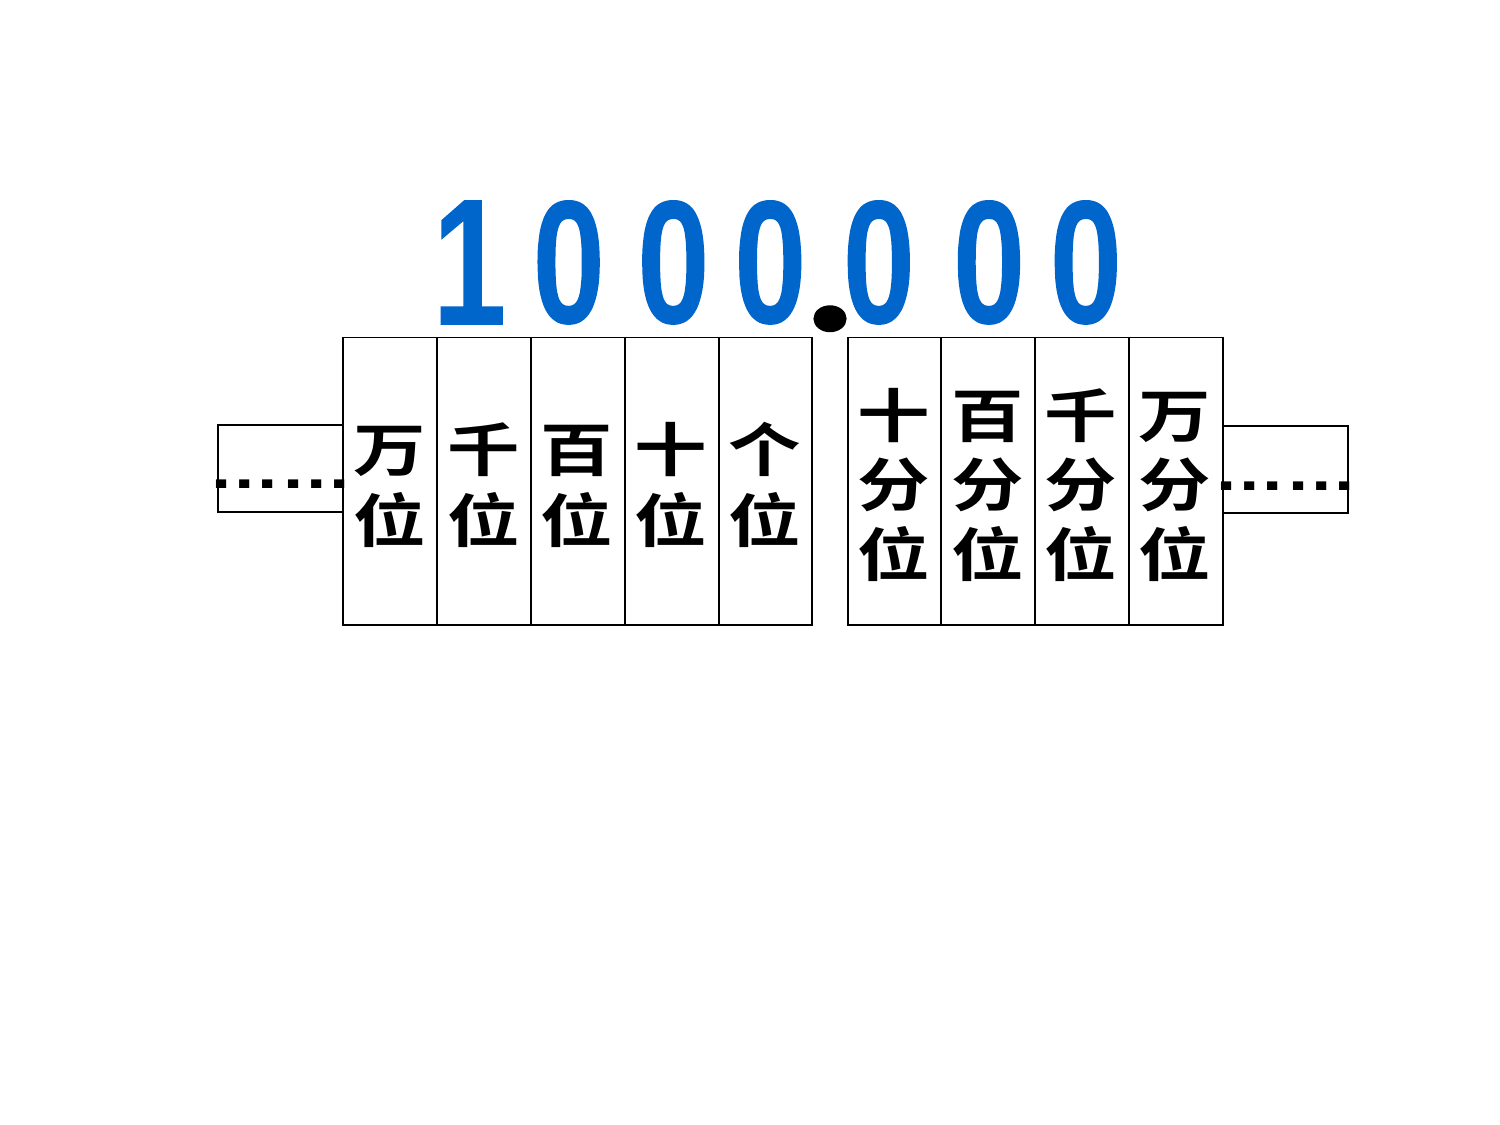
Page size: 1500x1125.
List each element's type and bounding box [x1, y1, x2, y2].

picture [208, 274, 1409, 690]
